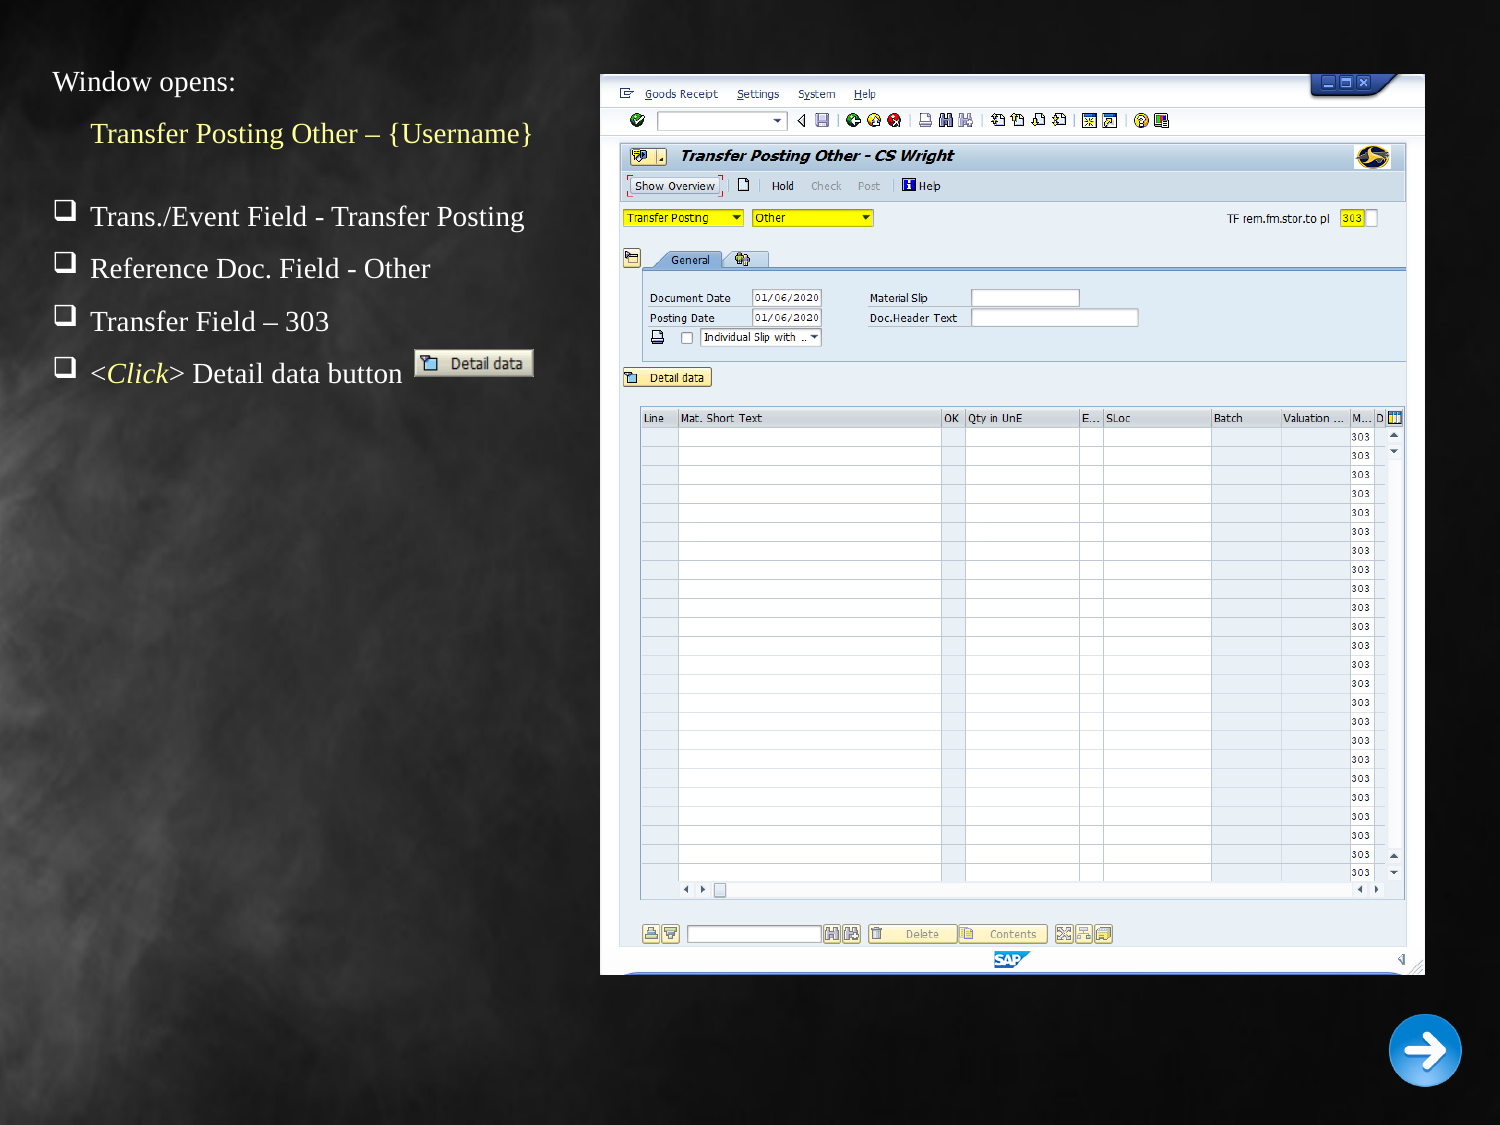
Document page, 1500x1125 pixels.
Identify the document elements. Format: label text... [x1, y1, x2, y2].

picture [0, 0, 1500, 1125]
text_box Window opens: Transfer Posting Other – {Username} Trans./Event Field - Transfer Posting Reference Doc. Field - Other Transfer Field – 303 <Click> Detail data button [37, 37, 563, 1088]
